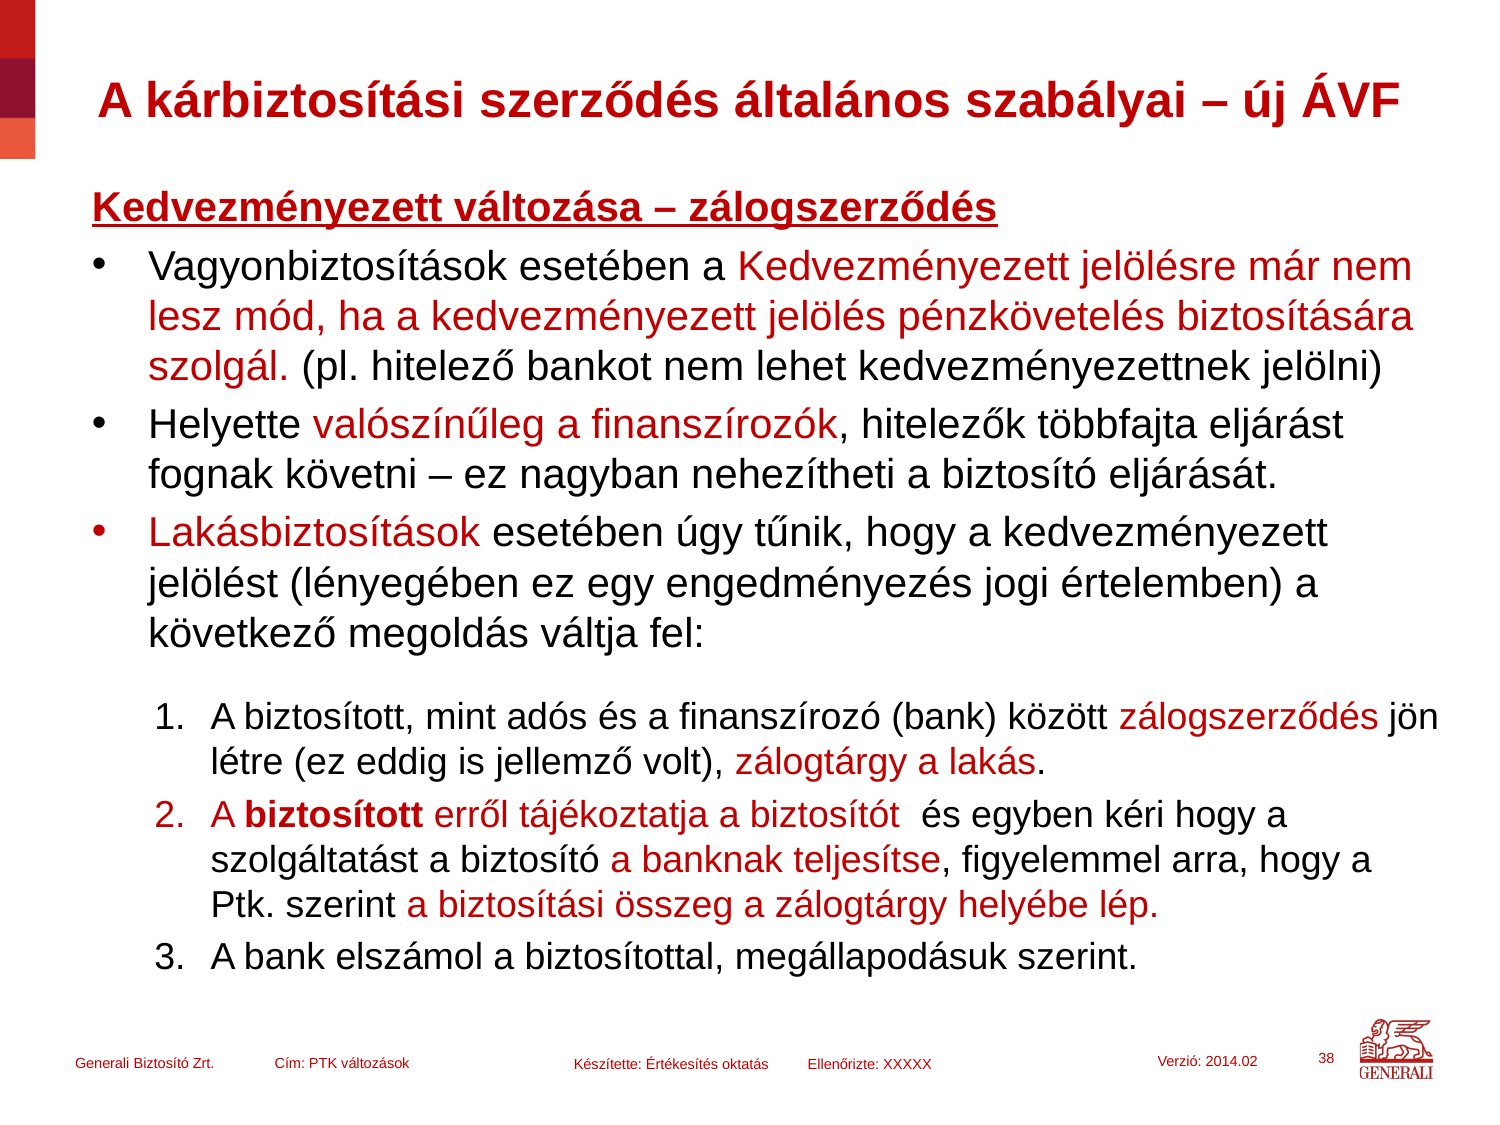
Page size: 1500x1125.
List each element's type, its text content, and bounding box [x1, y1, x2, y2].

list Kedvezményezett változása – zálogszerződés Vagyonbiztosítások esetében a Kedvezményezett jelölésre már nem lesz mód, ha a kedvezményezett jelölés pénzkövetelés biztosítására szolgál. (pl. hitelező bankot nem lehet kedvezményezettnek jelölni) Helyette valószínűleg a finanszírozók, hitelezők többfajta eljárást fognak követni – ez nagyban nehezítheti a biztosító eljárását. Lakásbiztosítások esetében úgy tűnik, hogy a kedvezményezett jelölést (lényegében ez egy engedményezés jogi értelemben) a következő megoldás váltja fel: A biztosított, mint adós és a finanszírozó (bank) között zálogszerződés jön létre (ez eddig is jellemző volt), zálogtárgy a lakás. A biztosított erről tájékoztatja a biztosítót és egyben kéri hogy a szolgáltatást a biztosító a banknak teljesítse, figyelemmel arra, hogy a Ptk. szerint a biztosítási összeg a zálogtárgy helyébe lép. A bank elszámol a biztosítottal, megállapodásuk szerint. [76, 172, 1459, 1036]
title A kárbiztosítási szerződés általános szabályai – új ÁVF [74, 44, 1426, 150]
